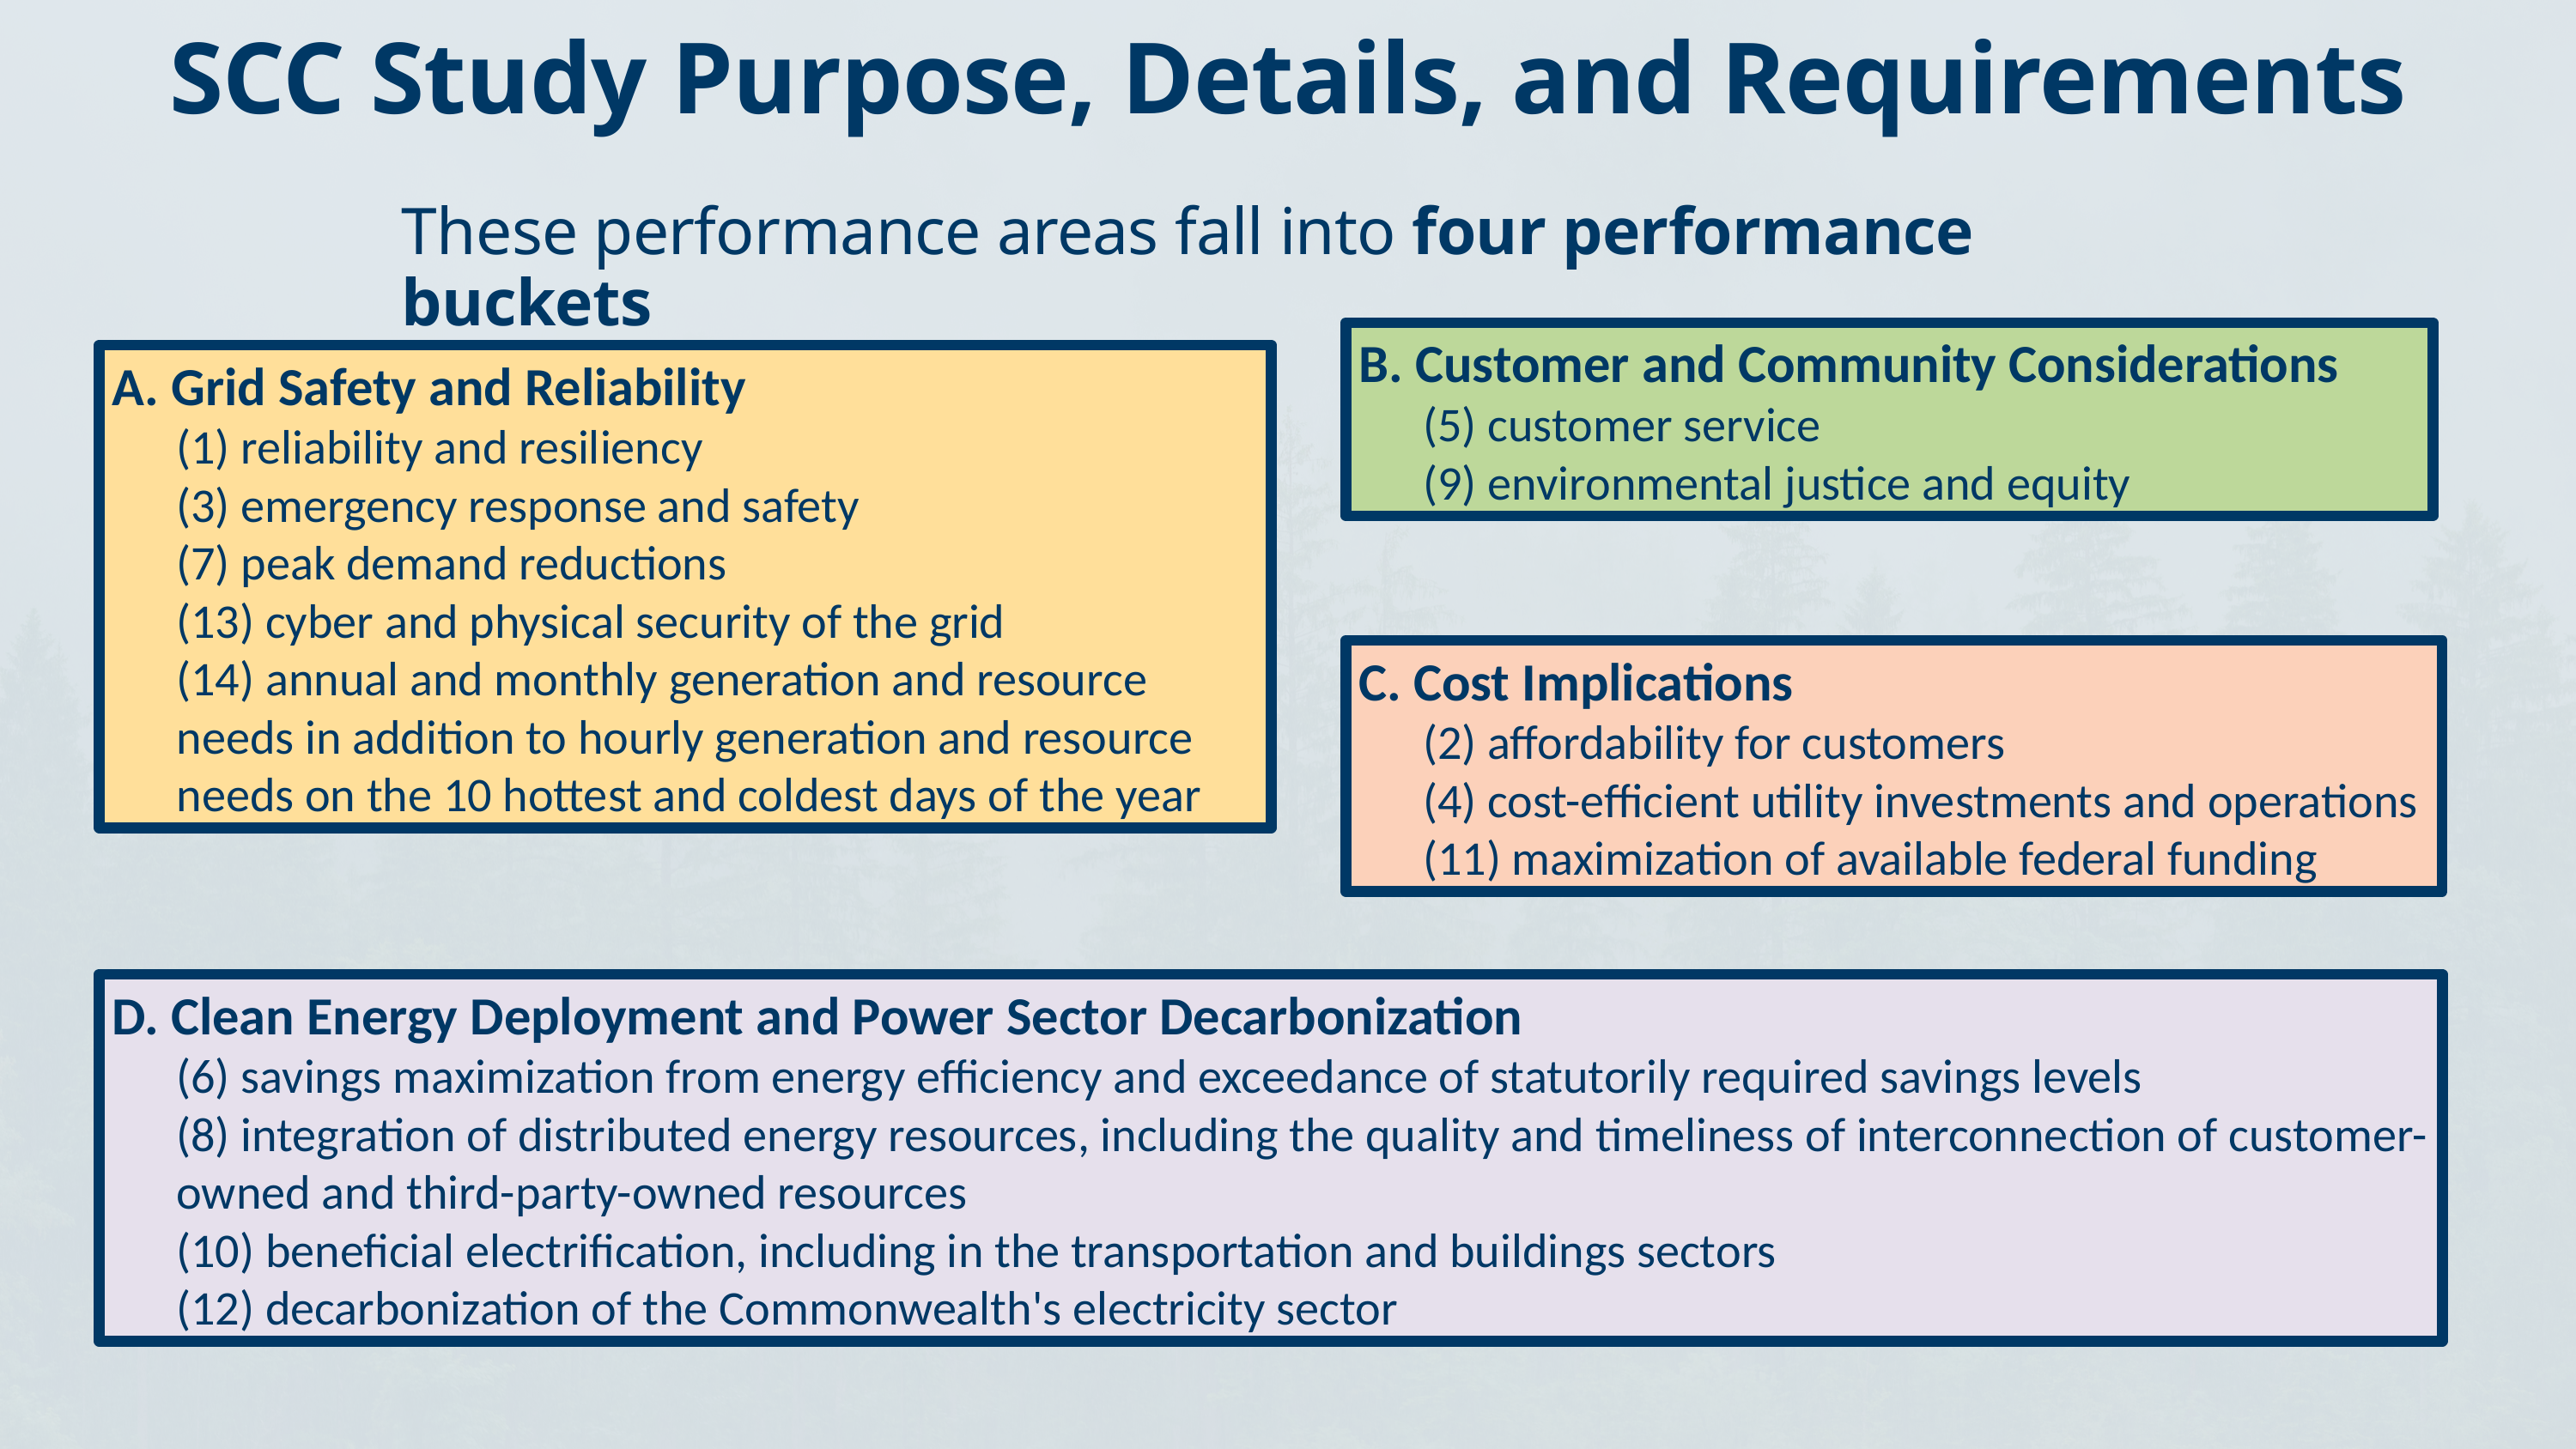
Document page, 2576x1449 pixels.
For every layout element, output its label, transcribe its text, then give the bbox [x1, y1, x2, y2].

text_box [0, 0, 2576, 1449]
text_box A. Grid Safety and Reliability (1) reliability and resiliency (3) emergency response and safety (7) peak demand reductions (13) cyber and physical security of the grid (14) annual and monthly generation and resource needs in addition to hourly generation and resource needs on the 10 hottest and coldest days of the year [99, 345, 1272, 828]
text_box SCC Study Purpose, Details, and Requirements [144, 97, 2432, 134]
text_box D. Clean Energy Deployment and Power Sector Decarbonization (6) savings maximization from energy efficiency and exceedance of statutorily required savings levels (8) integration of distributed energy resources, including the quality and timeliness of interconnection of customer-owned and third-party-owned resources (10) beneficial electrification, including in the transportation and buildings sectors (12) decarbonization of the Commonwealth's electricity sector [99, 974, 2443, 1342]
text_box These performance areas fall into four performance buckets [401, 195, 2174, 339]
text_box B. Customer and Community Considerations (5) customer service (9) environmental justice and equity [1346, 322, 2433, 516]
text_box C. Cost Implications (2) affordability for customers (4) cost-efficient utility investments and operations (11) maximization of available federal funding [1346, 640, 2443, 892]
